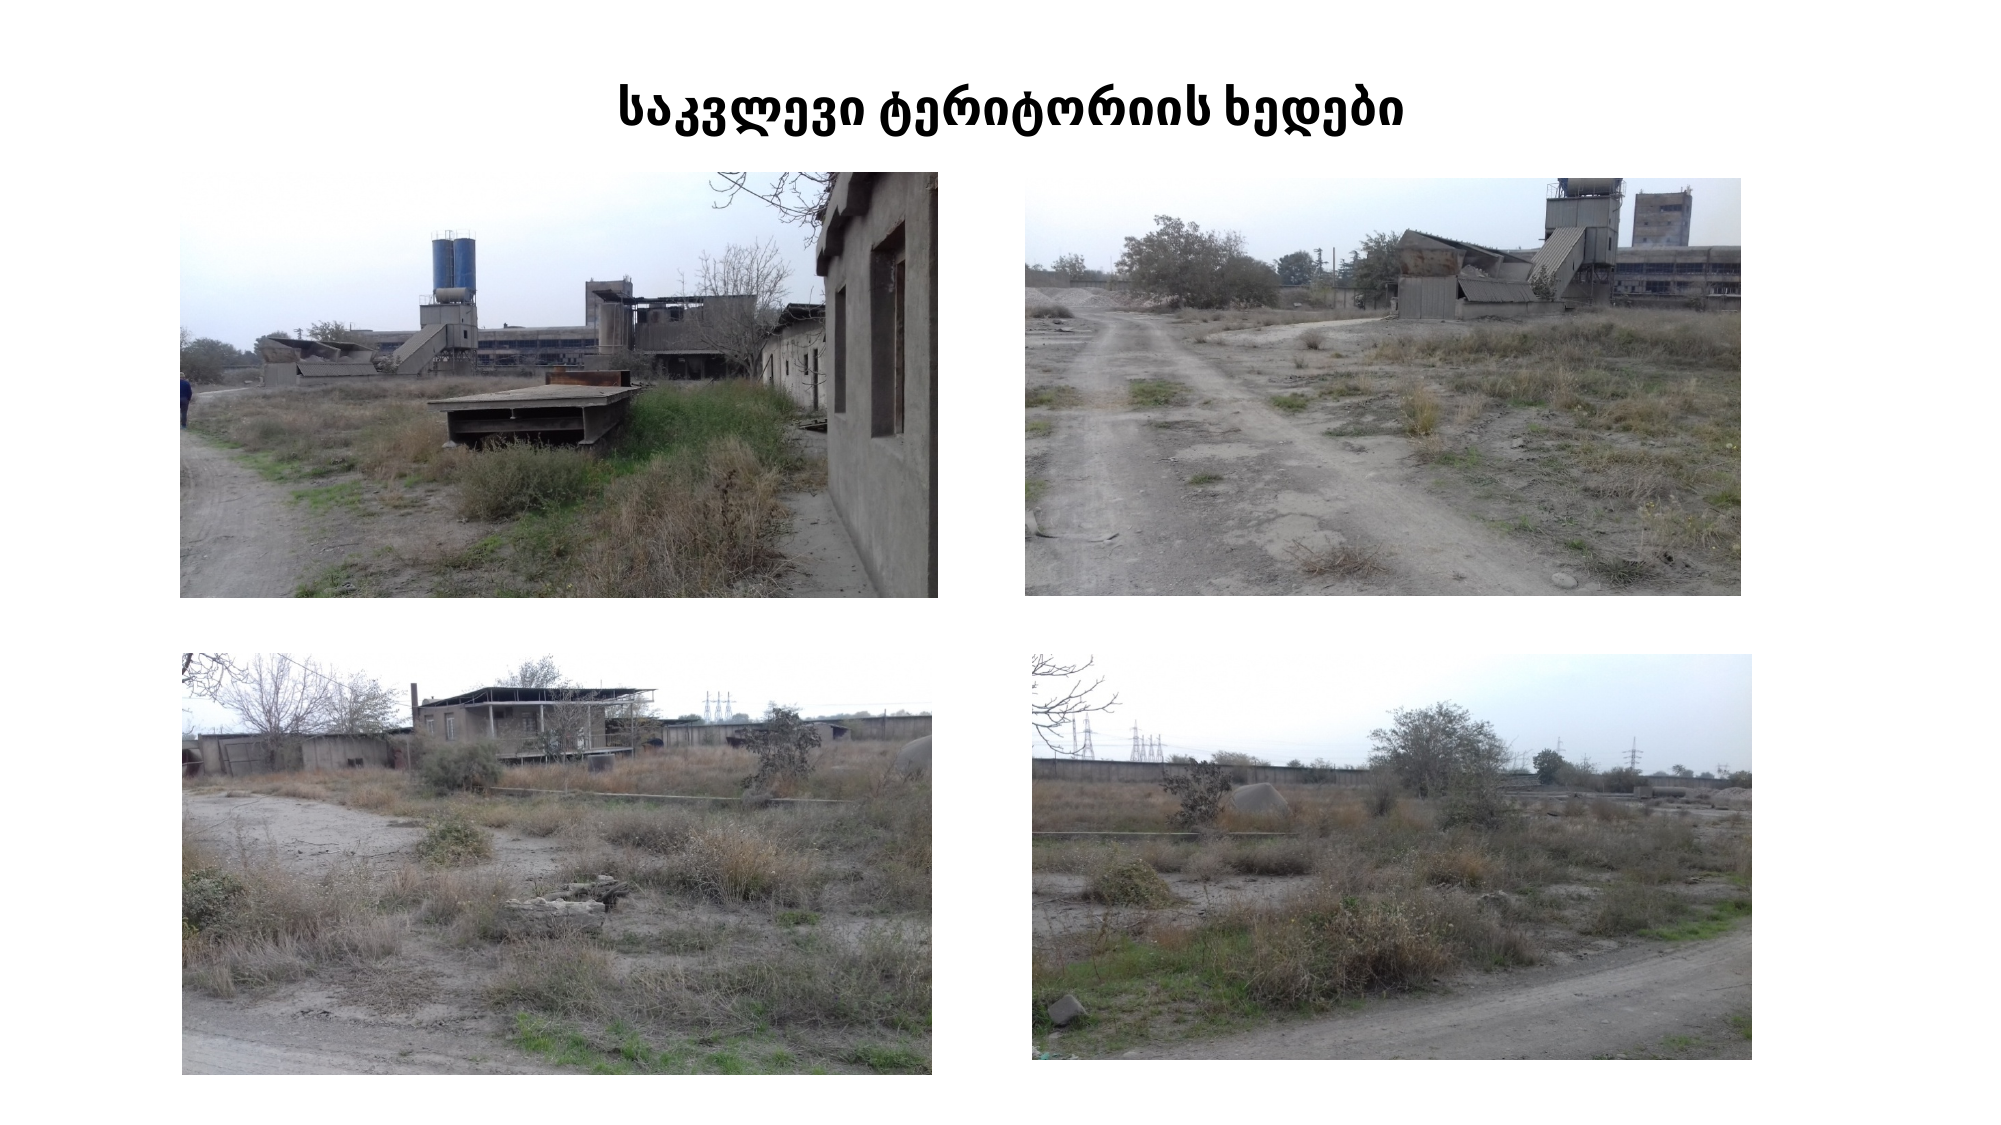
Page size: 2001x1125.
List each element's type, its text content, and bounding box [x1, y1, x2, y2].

text_box საკვლევი ტერიტორიის ხედები [602, 68, 1433, 189]
picture [1032, 654, 1752, 1060]
picture [1025, 178, 1741, 597]
picture [180, 172, 938, 599]
picture [182, 653, 933, 1076]
